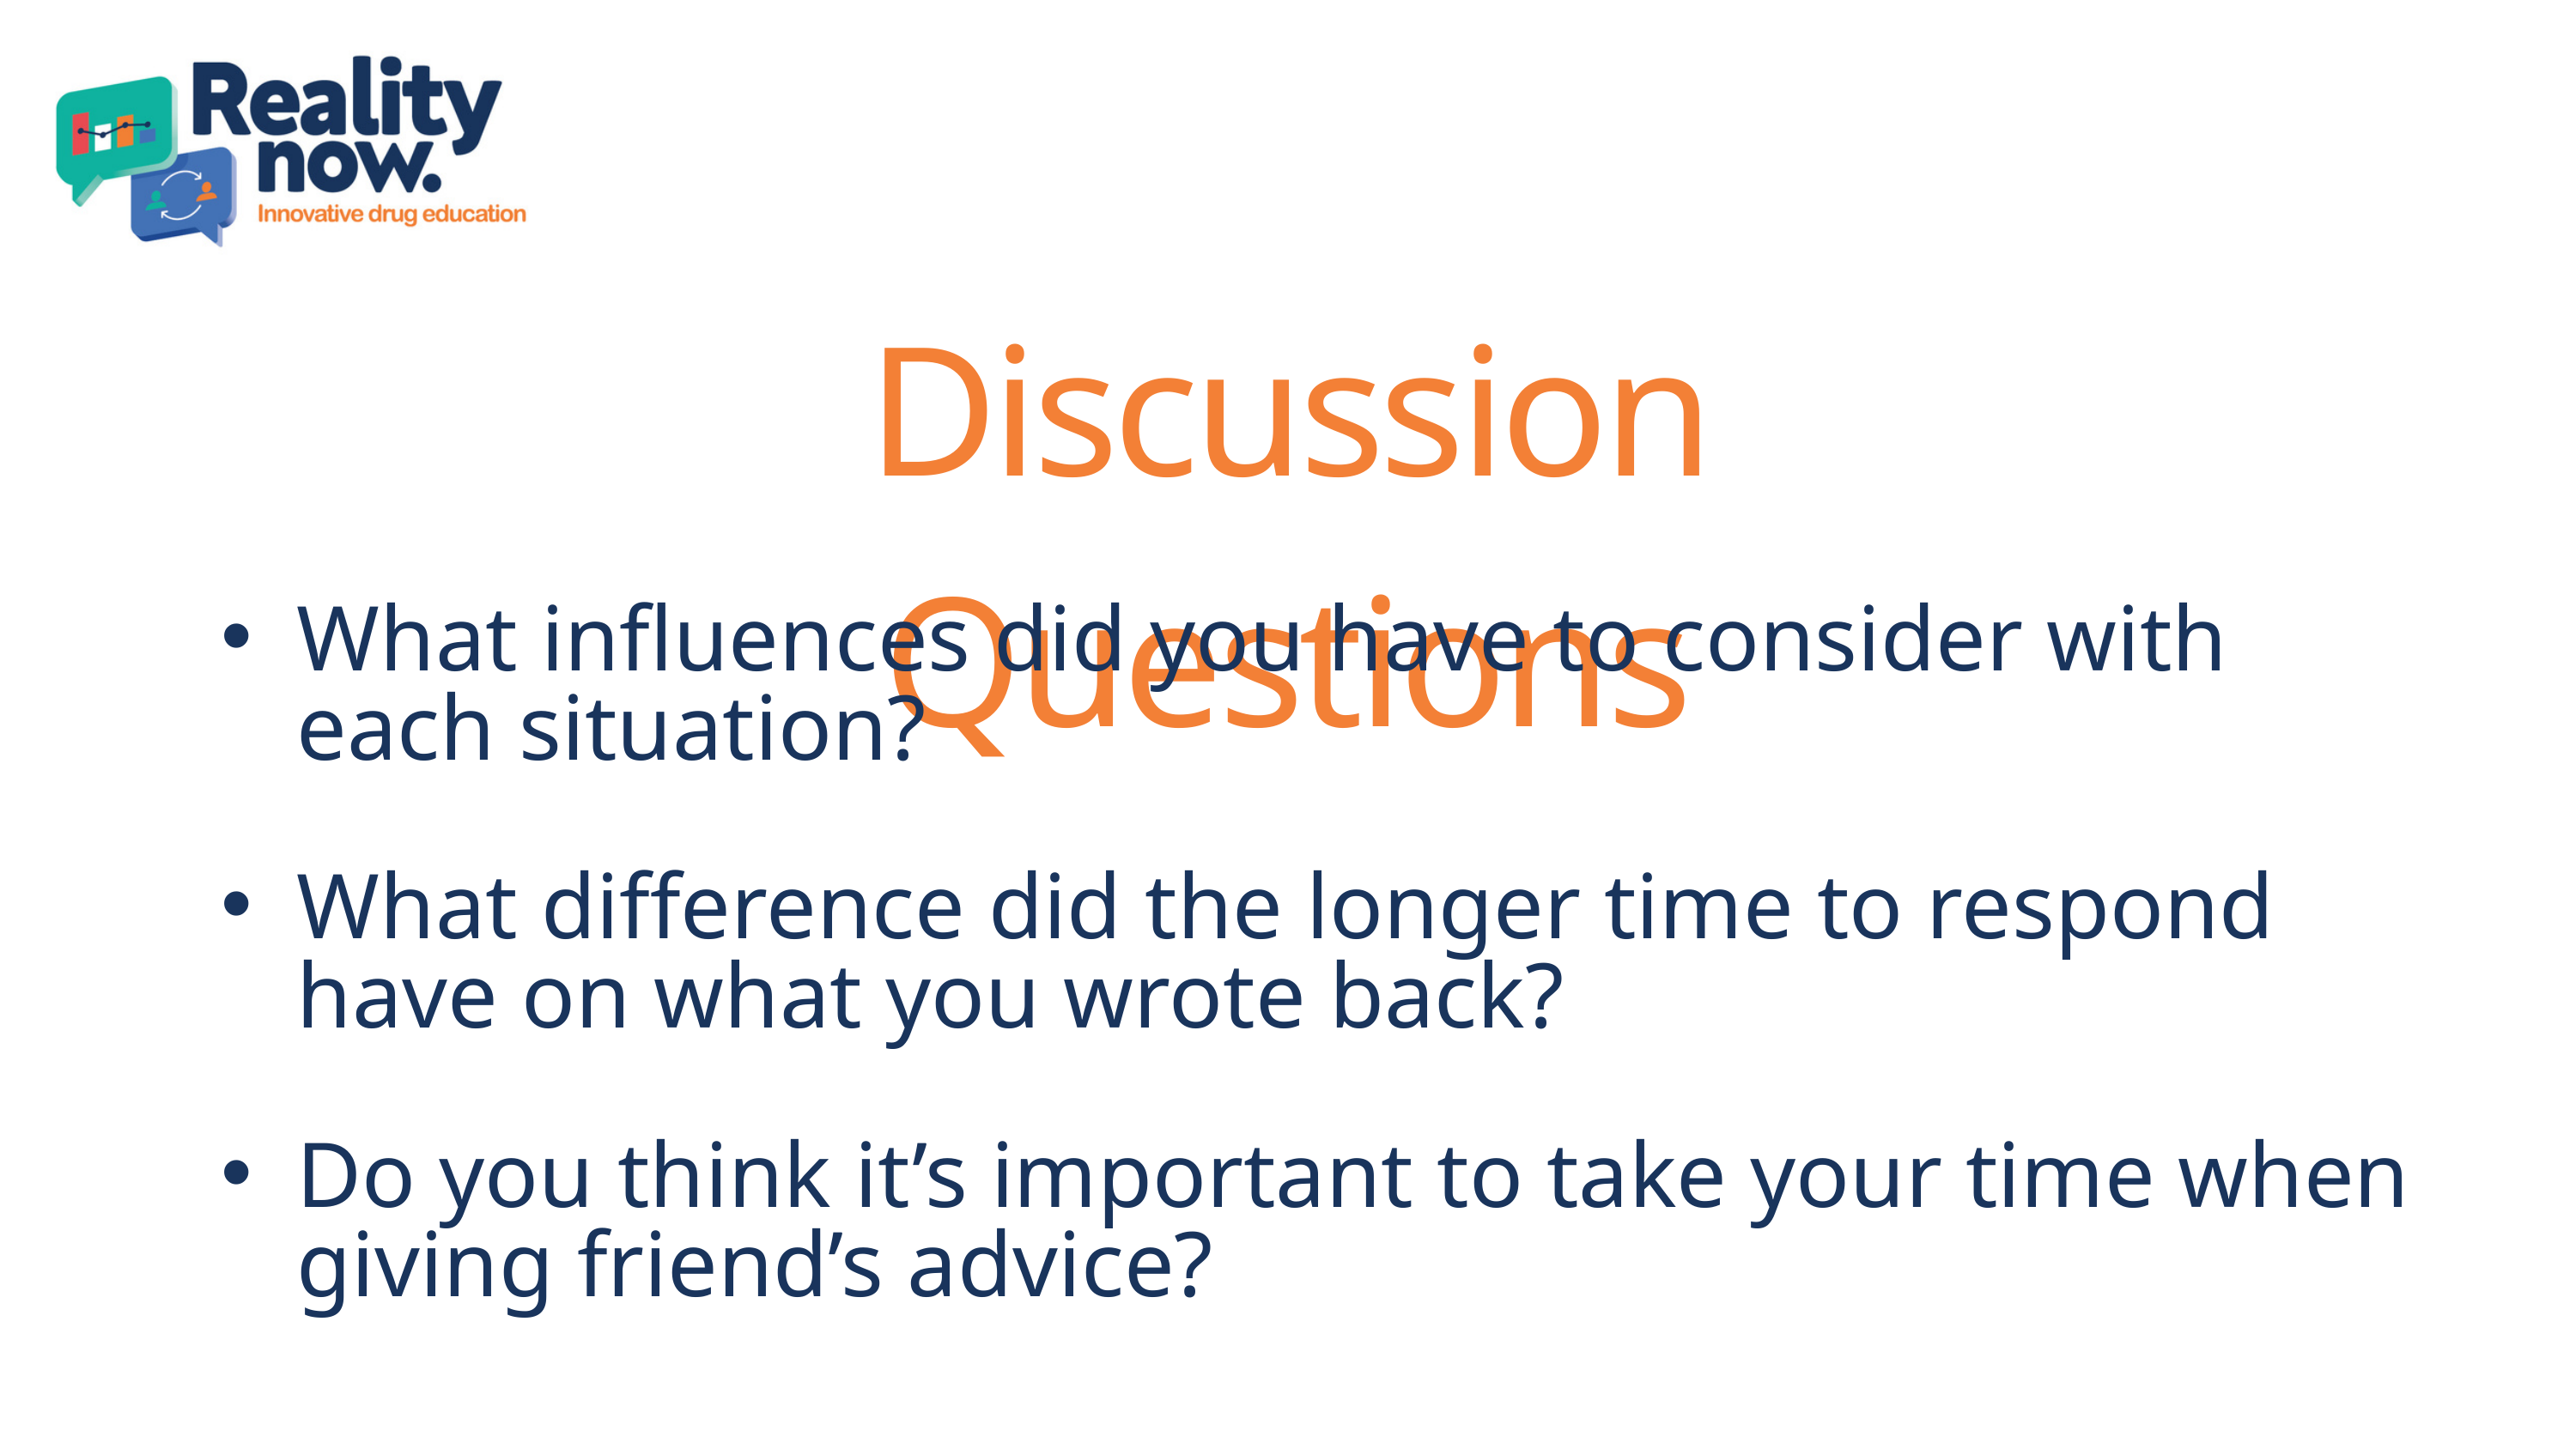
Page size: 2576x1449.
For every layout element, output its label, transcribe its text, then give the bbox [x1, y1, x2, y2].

text_box [46, 46, 538, 262]
text_box What influences did you have to consider with each situation? What difference did the longer time to respond have on what you wrote back? Do you think it’s important to take your time when giving friend’s advice? [144, 598, 2432, 1315]
text_box Discussion Questions [444, 261, 2132, 598]
